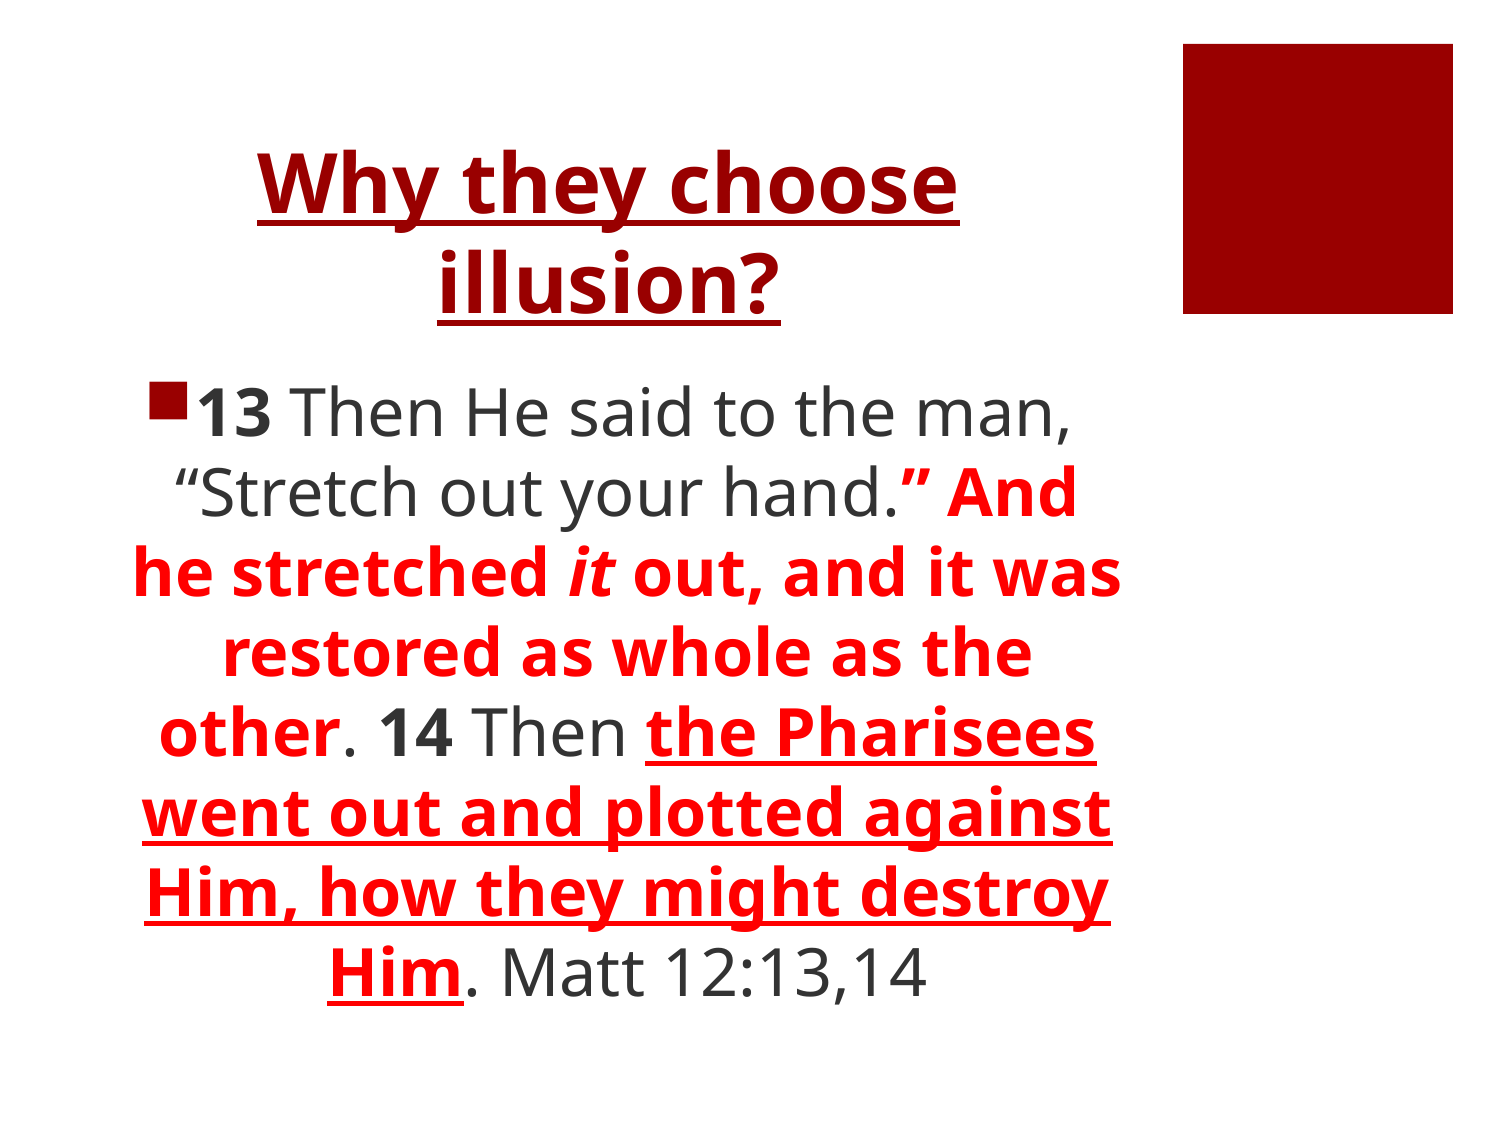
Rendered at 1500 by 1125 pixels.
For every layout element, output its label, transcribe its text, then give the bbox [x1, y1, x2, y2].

list 13 Then He said to the man, “Stretch out your hand.” And he stretched it out, and it was restored as whole as the other. 14 Then the Pharisees went out and plotted against Him, how they might destroy Him. Matt 12:13,14 [75, 362, 1143, 1005]
title Why they choose illusion? [75, 149, 1143, 338]
